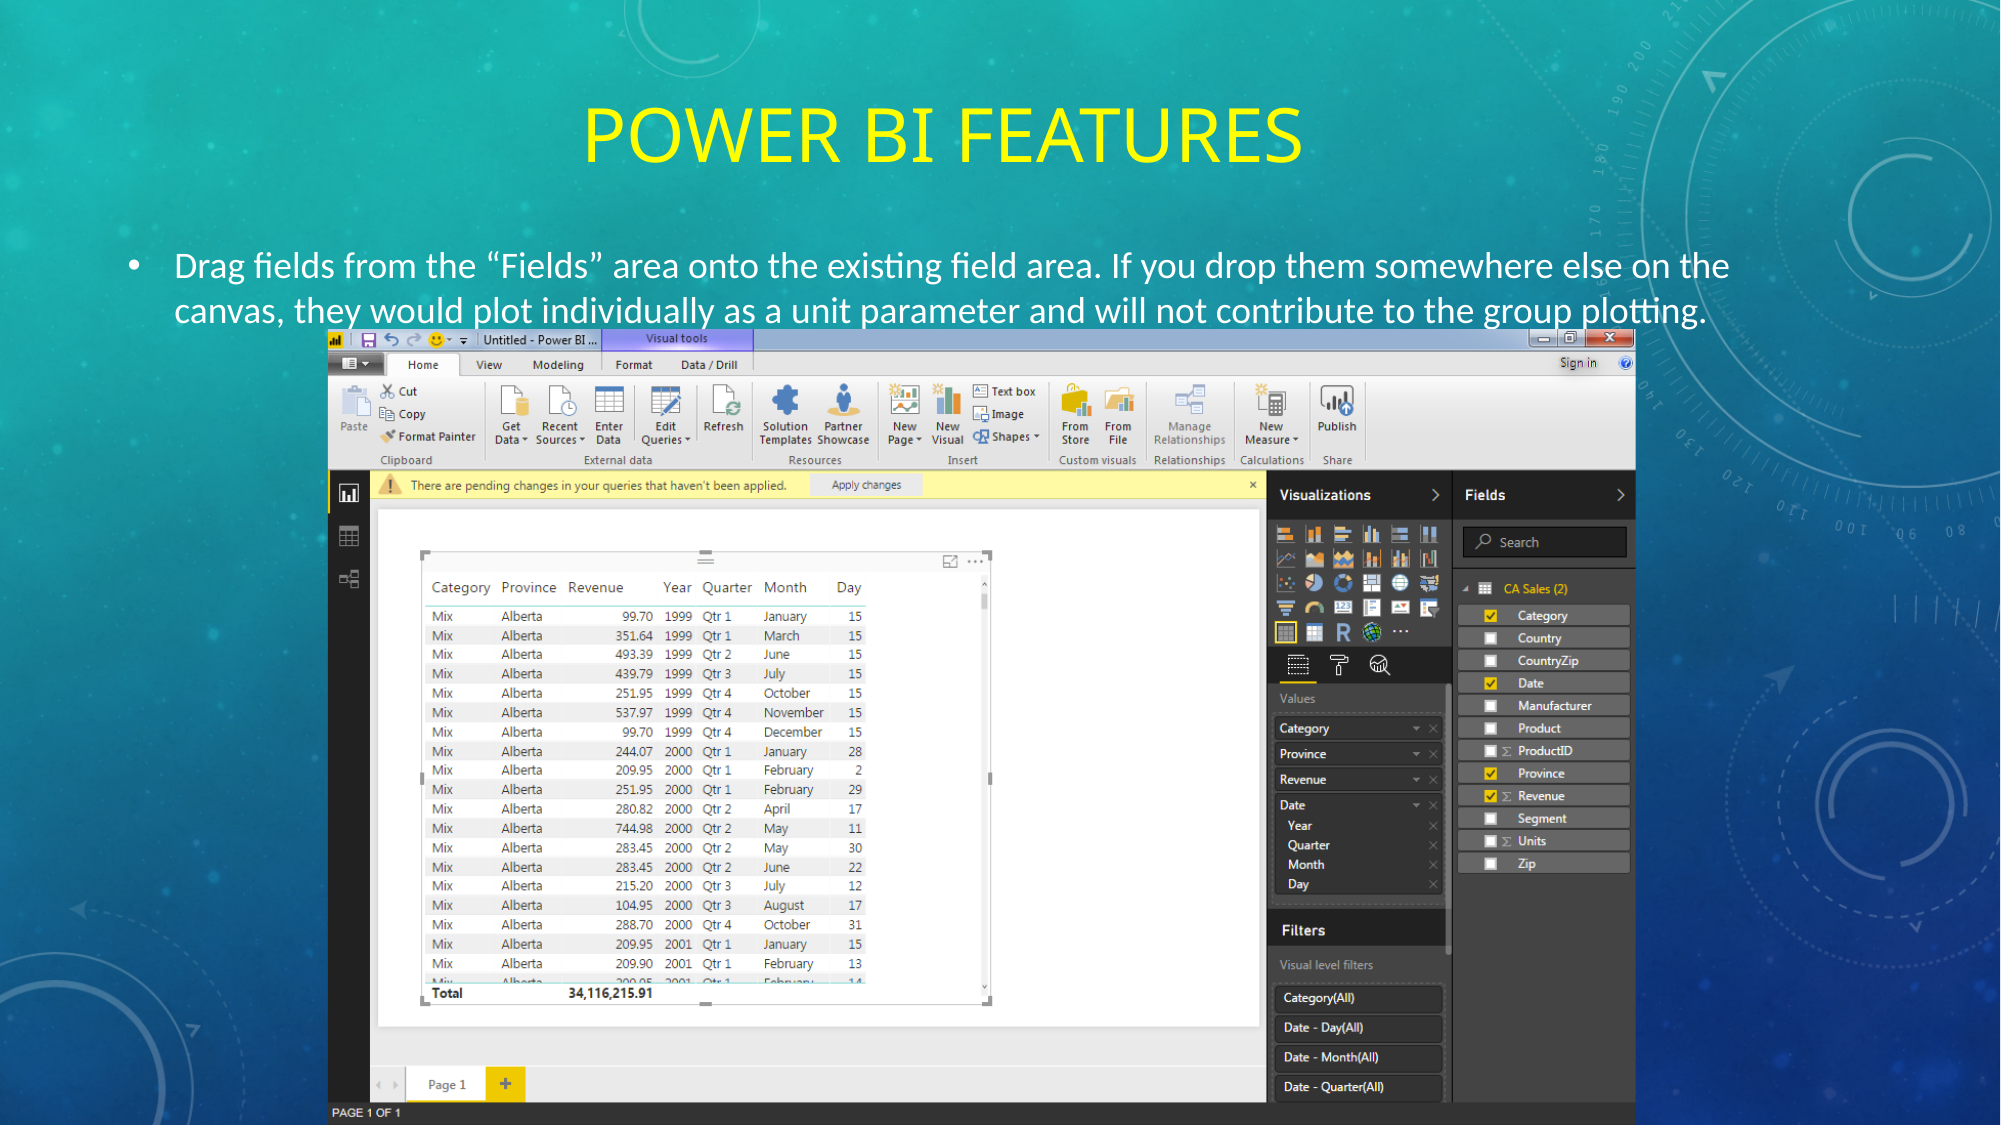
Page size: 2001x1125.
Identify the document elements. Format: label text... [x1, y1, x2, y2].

title Power bi features [112, 46, 1775, 200]
picture [0, 0, 2001, 1125]
list Drag fields from the “Fields” area onto the existing field area. If you drop them somewhere else on the canvas, they would plot individually as a unit parameter and will not contribute to the group plotting. [112, 200, 1775, 439]
